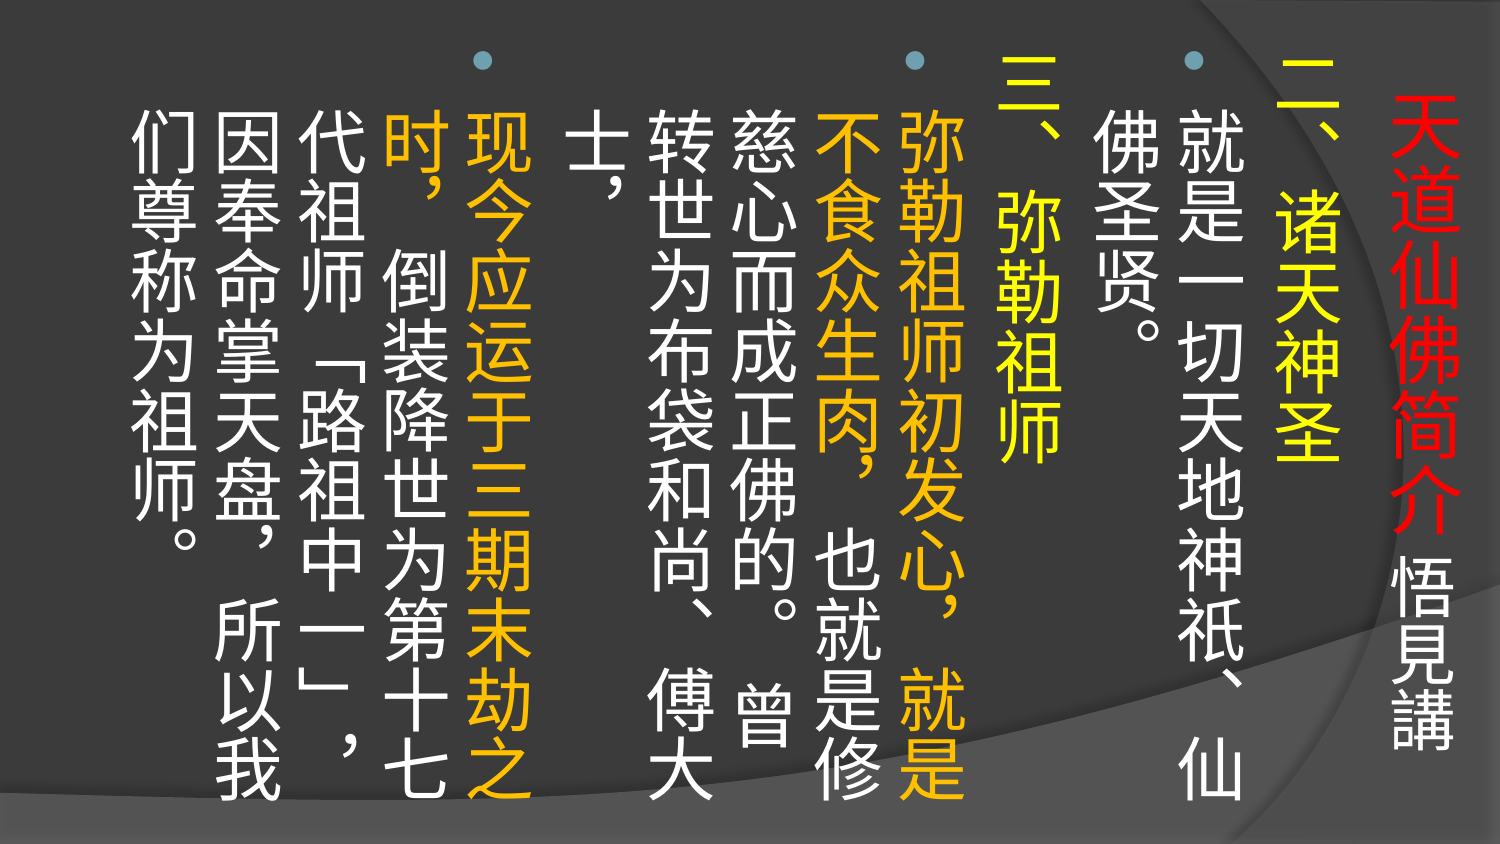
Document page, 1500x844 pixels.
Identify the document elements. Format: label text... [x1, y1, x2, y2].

title 天道仙佛简介 悟見講 [1364, 21, 1483, 820]
list 二、诸天神圣 就是一切天地神祇、仙佛圣贤。 三、弥勒祖师 弥勒祖师初发心，就是不食众生肉，也就是修慈心而成正佛的。 曾转世为布袋和尚、傅大士， 现今应运于三期末劫之时，倒装降世为第十七代祖师「路祖中一」，因奉命掌天盘，所以我们尊称为祖师。 [29, 27, 1365, 820]
